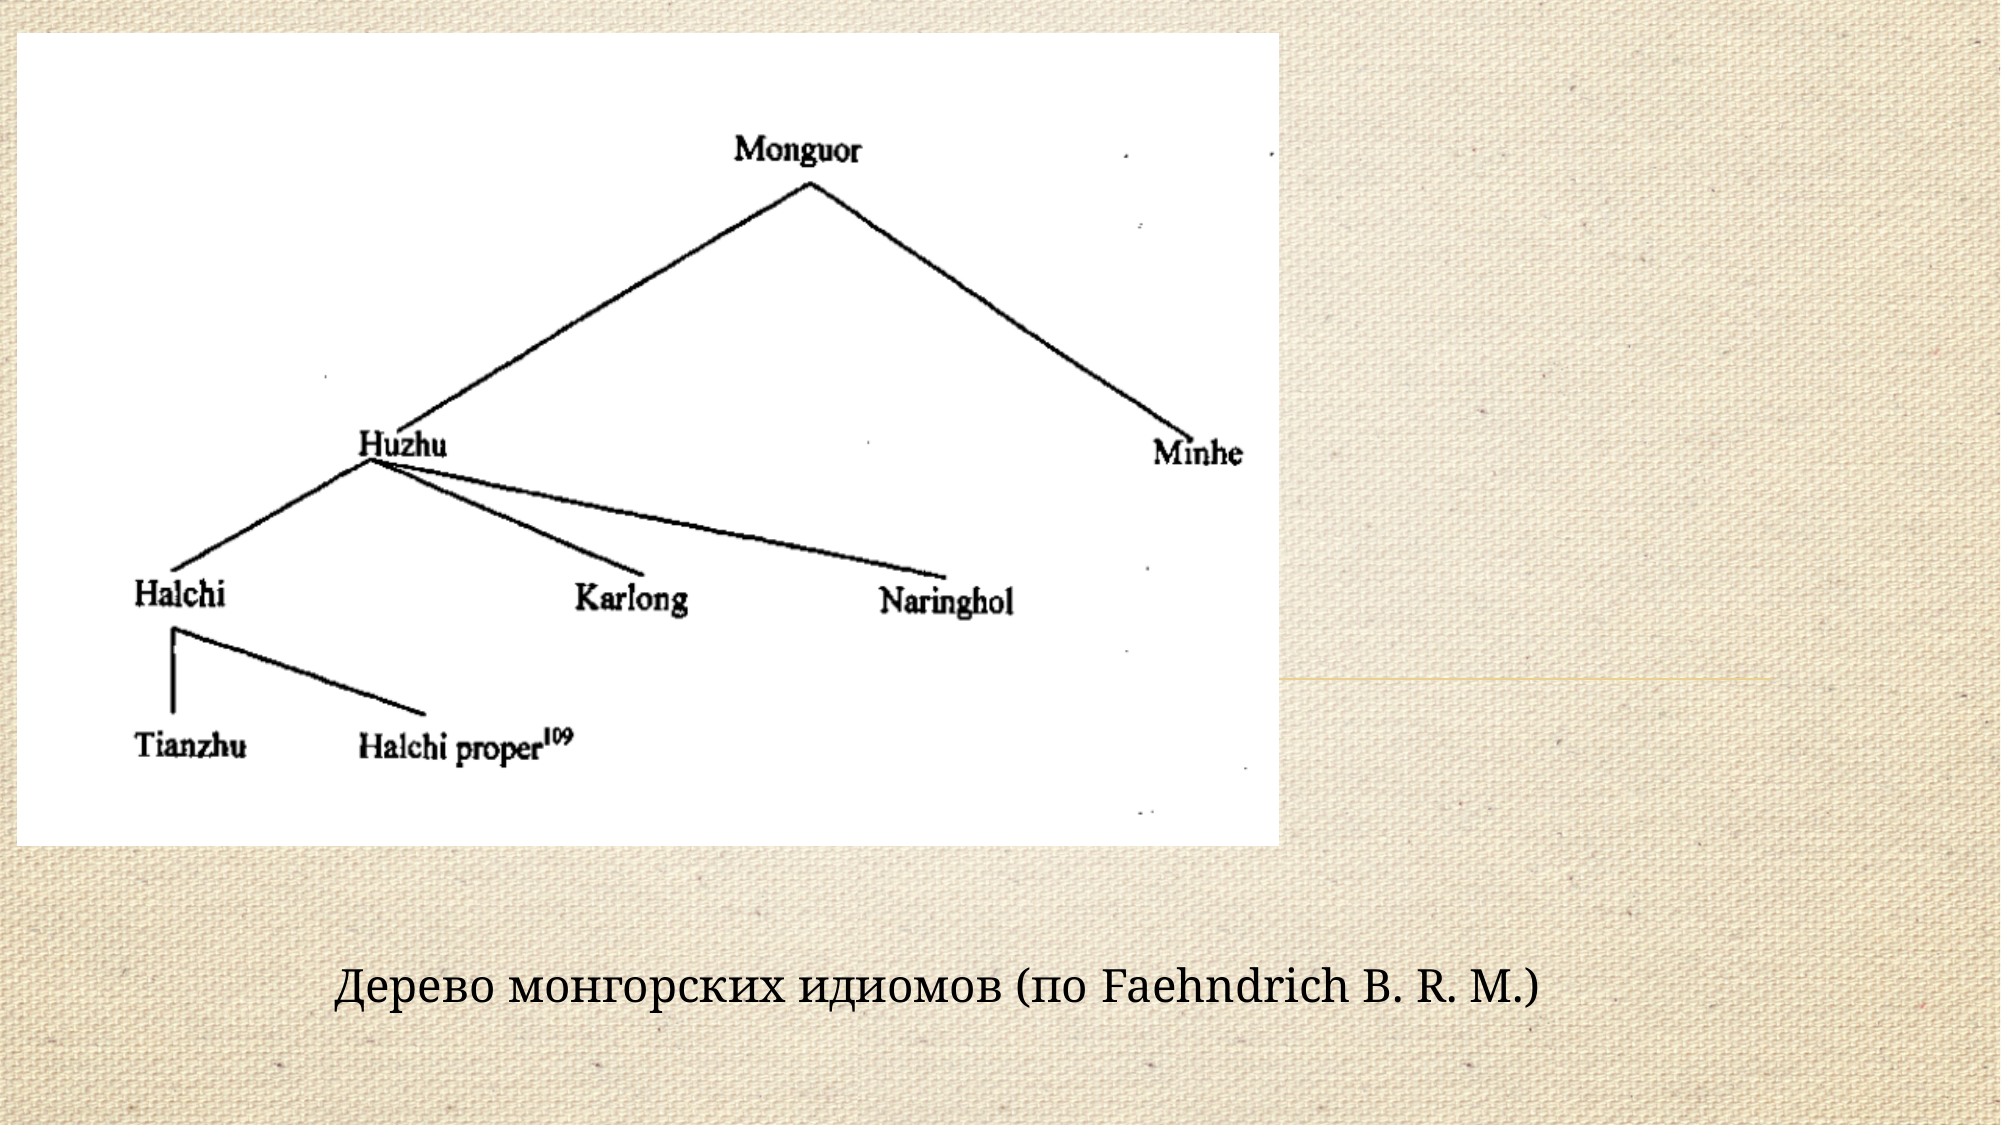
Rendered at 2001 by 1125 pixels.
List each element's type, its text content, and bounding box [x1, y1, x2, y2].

picture [0, 0, 2001, 1125]
list Дерево монгорских идиомов (по Faehndrich B. R. M.) [87, 712, 1788, 1113]
title [1311, 161, 1788, 646]
